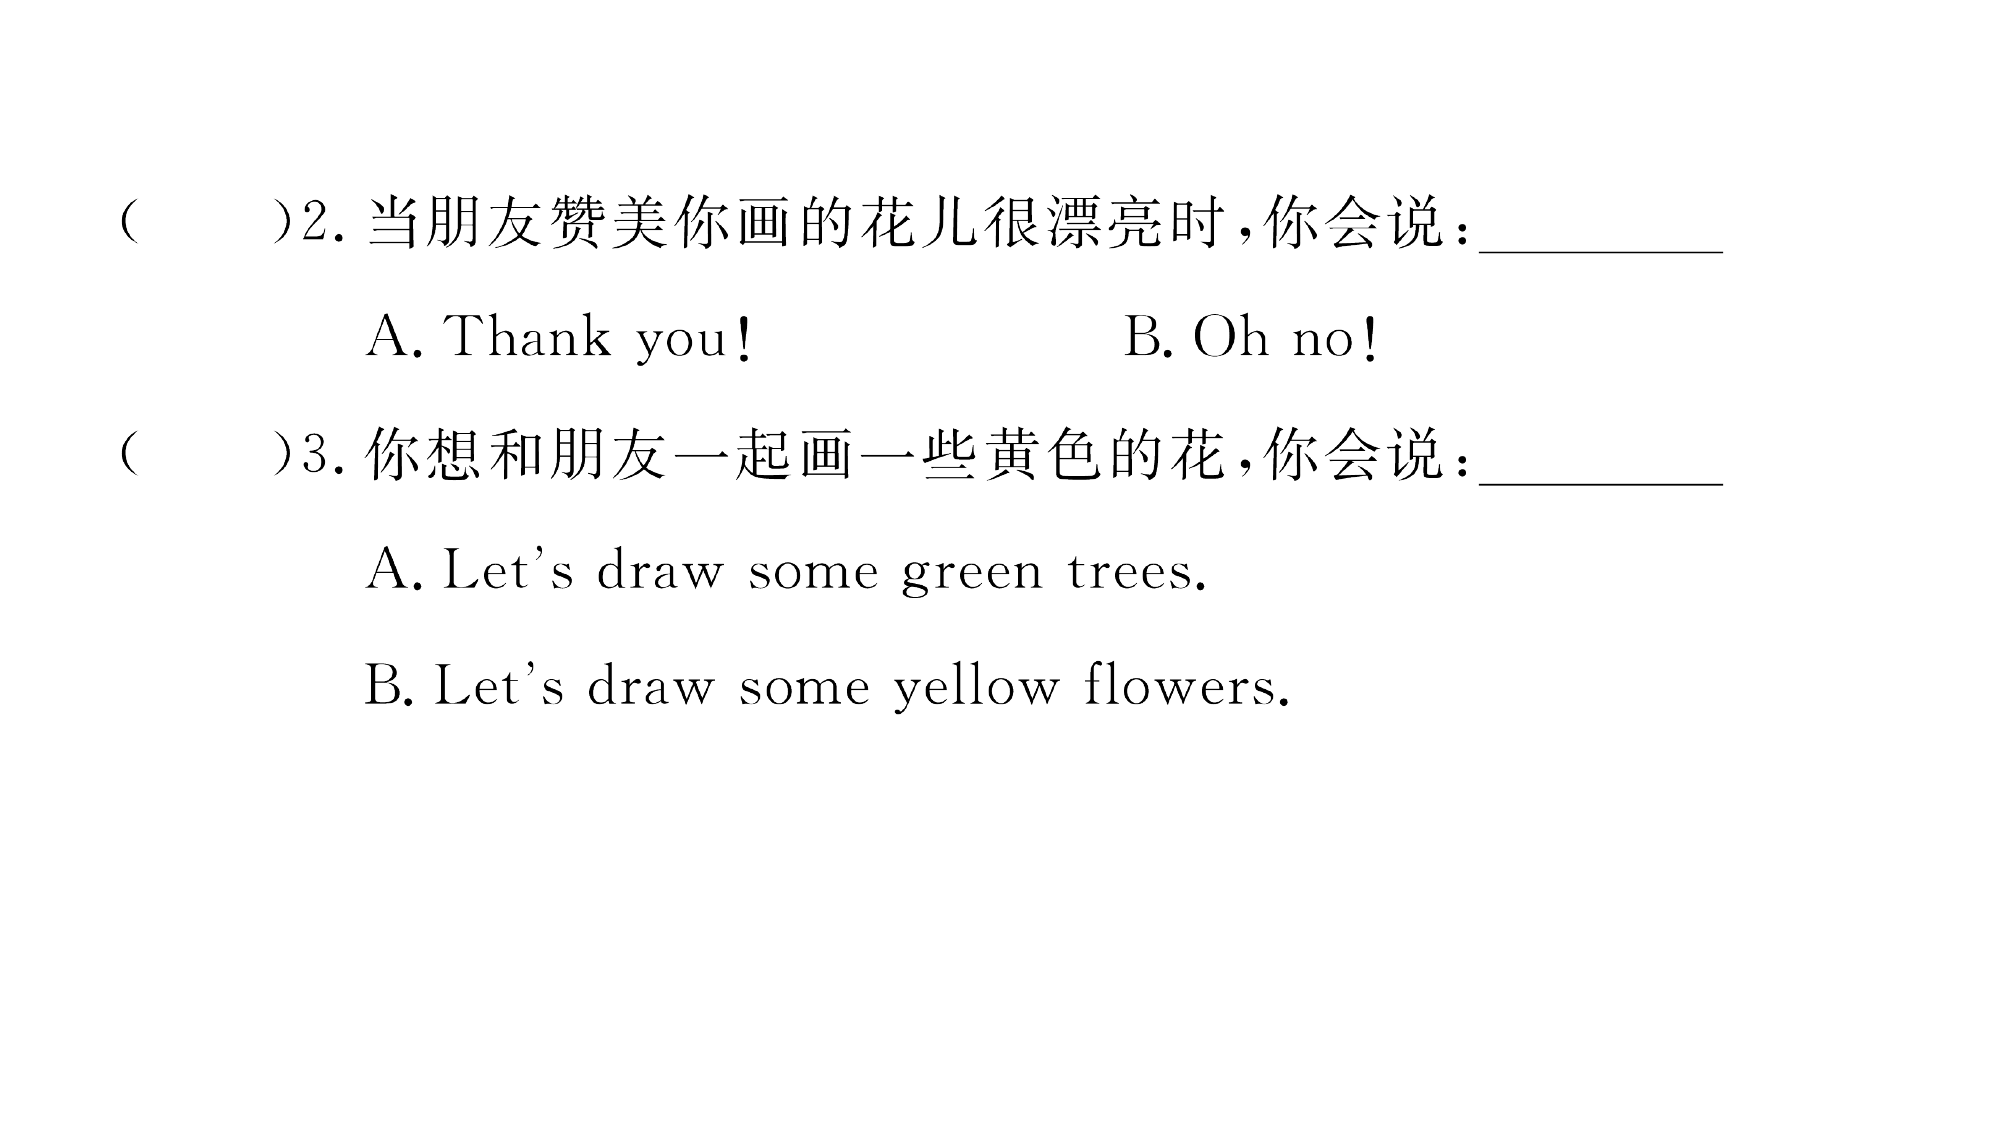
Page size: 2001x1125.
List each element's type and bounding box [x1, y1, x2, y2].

picture [118, 177, 2000, 734]
